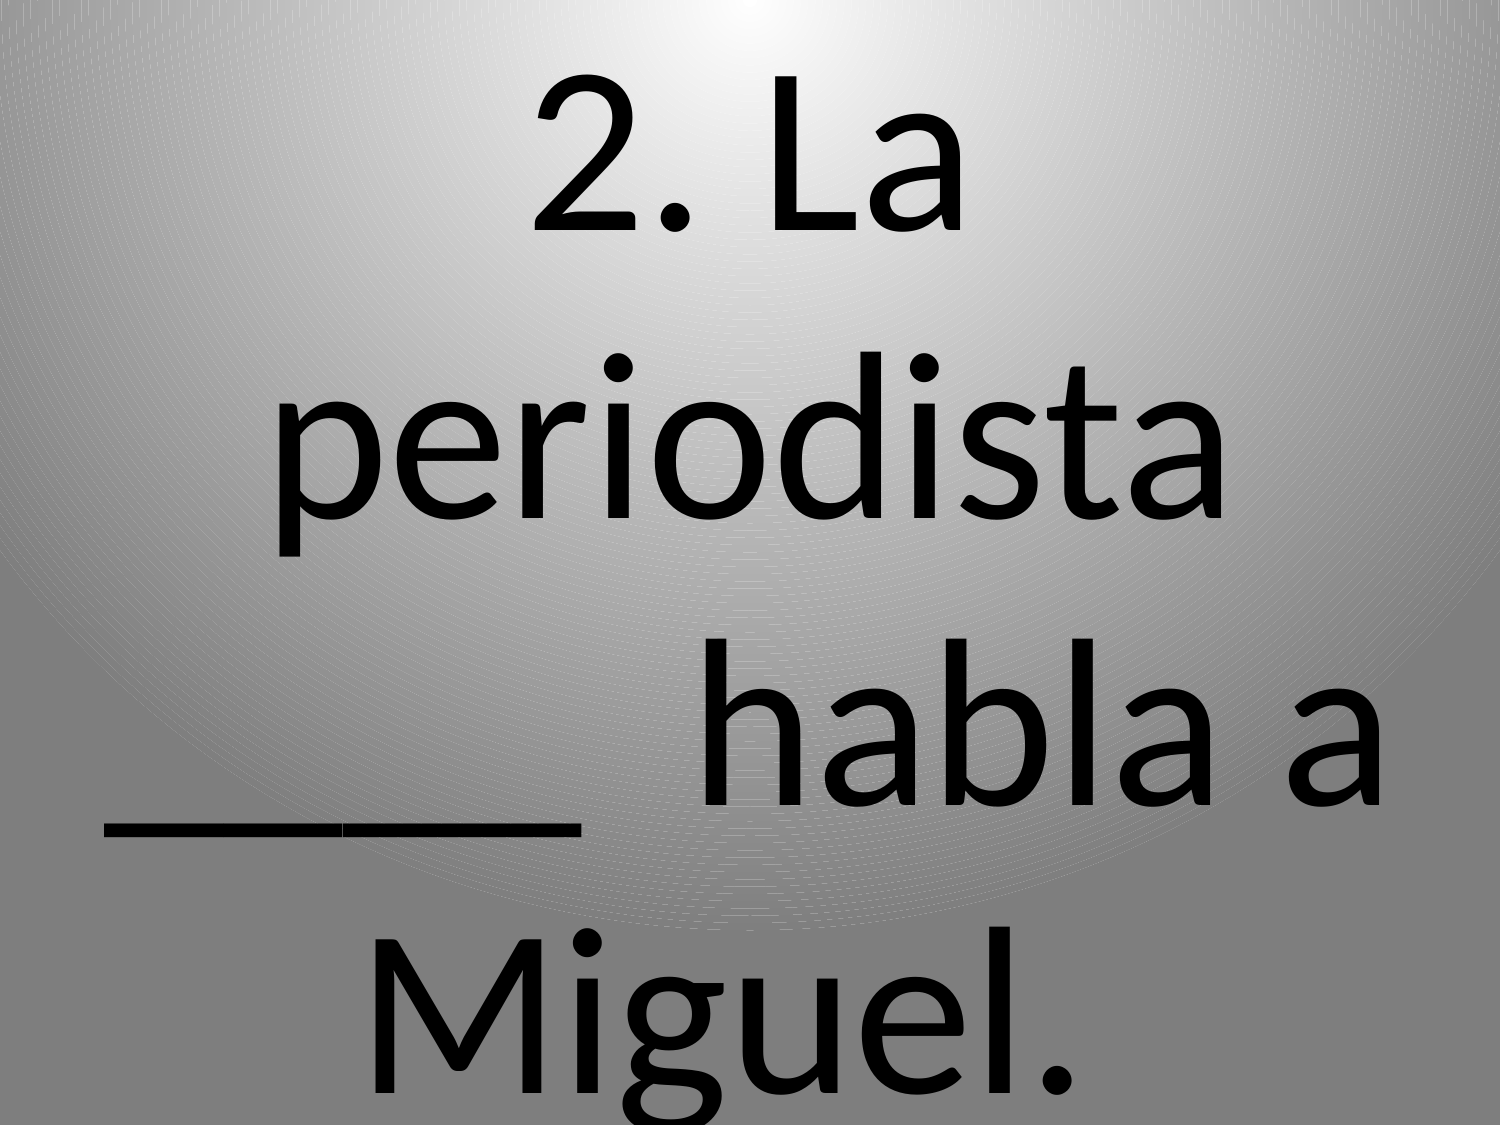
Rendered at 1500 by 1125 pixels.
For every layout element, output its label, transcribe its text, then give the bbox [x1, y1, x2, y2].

title 2. La periodista ____ habla a Miguel. [0, 45, 1500, 1088]
